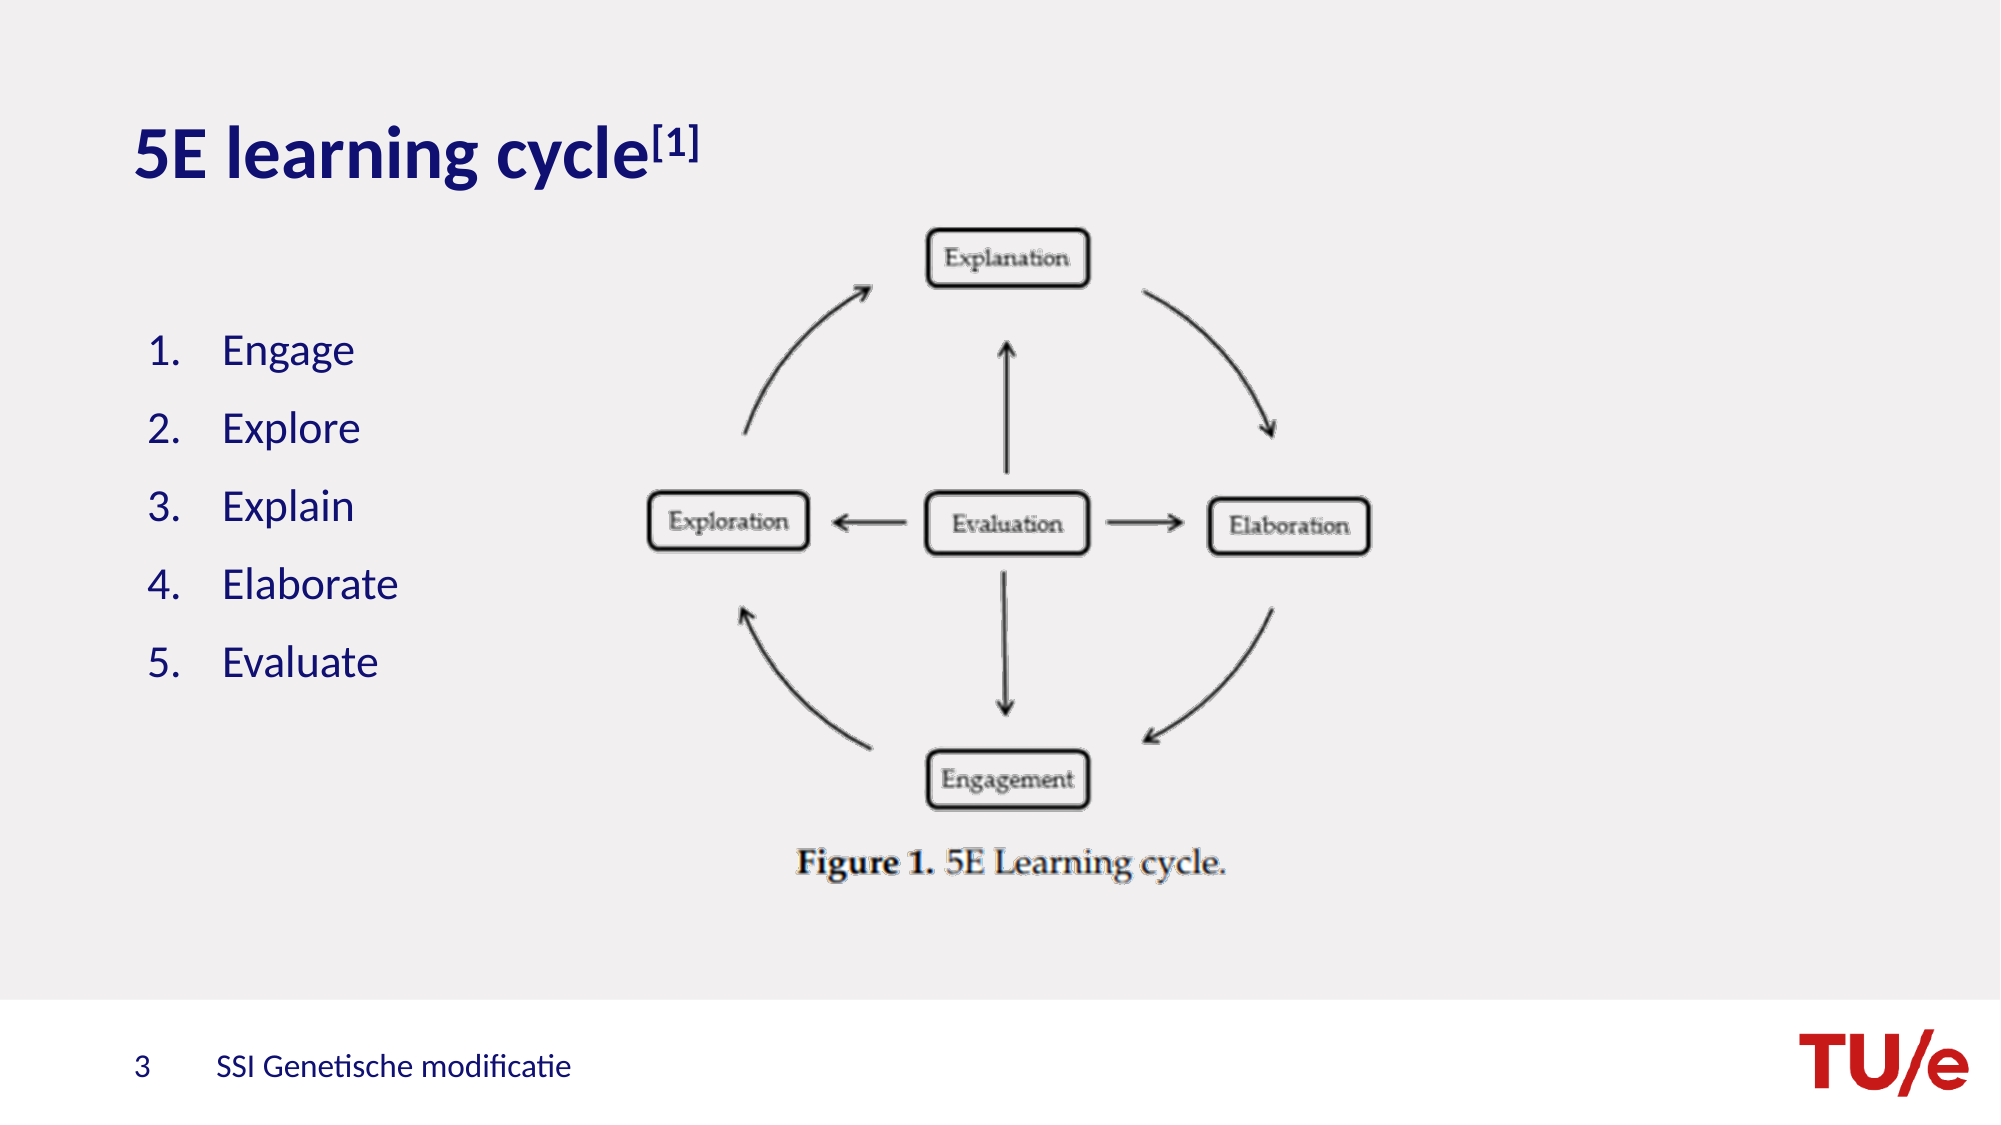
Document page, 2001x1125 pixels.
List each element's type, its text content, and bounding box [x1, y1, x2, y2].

title 5E learning cycle[1] [133, 119, 1867, 206]
picture [1782, 1012, 1985, 1113]
list Engage Explore Explain Elaborate Evaluate [147, 319, 1726, 1044]
picture [577, 195, 1399, 899]
footer SSI Genetische modificatie [216, 1043, 1689, 1121]
slide_number 3 [133, 1044, 266, 1121]
